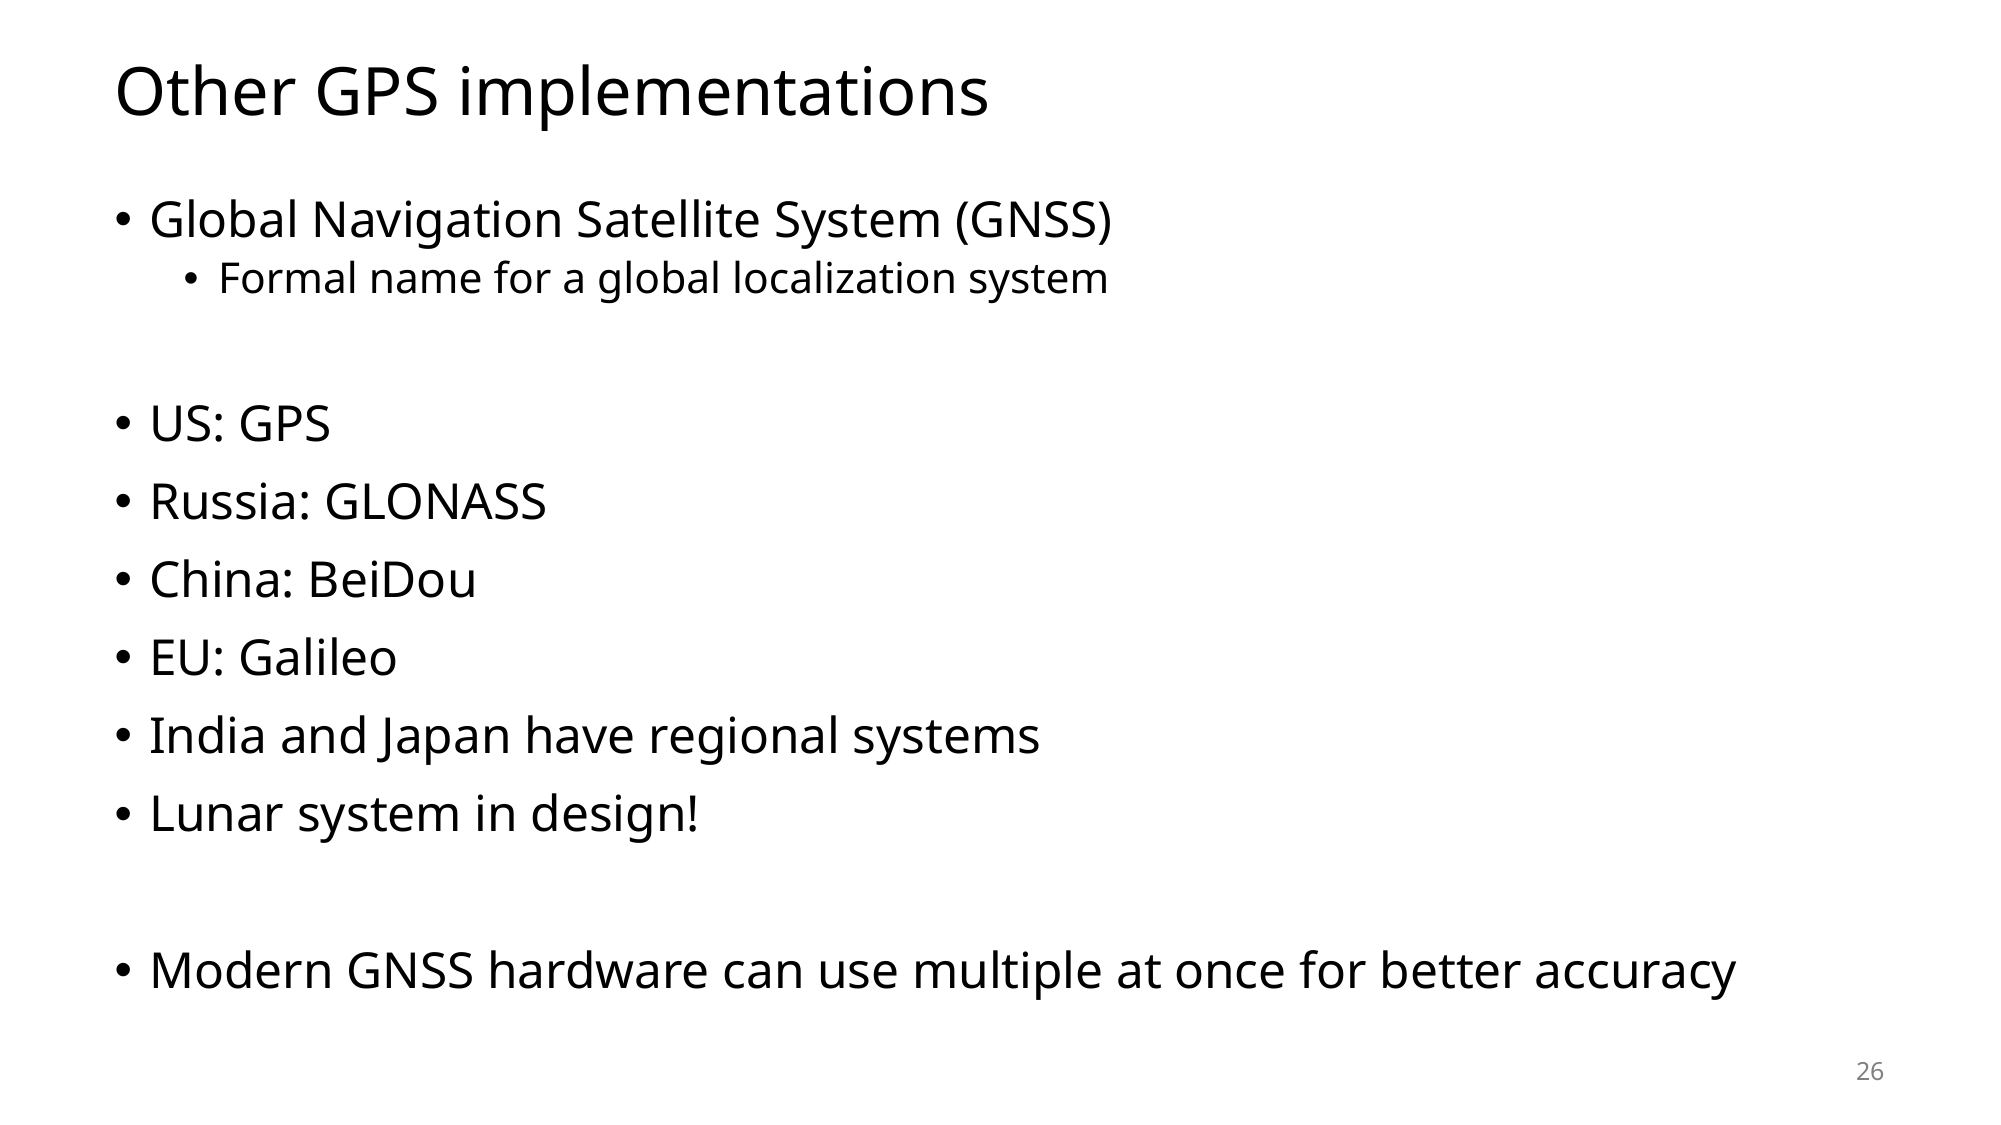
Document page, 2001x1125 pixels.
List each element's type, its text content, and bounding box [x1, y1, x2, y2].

slide_number 26 [1749, 1042, 1900, 1103]
title Other GPS implementations [99, 37, 1900, 150]
list Global Navigation Satellite System (GNSS) Formal name for a global localization system US: GPS Russia: GLONASS China: BeiDou EU: Galileo India and Japan have regional systems Lunar system in design! Modern GNSS hardware can use multiple at once for better accuracy [99, 187, 1900, 1013]
